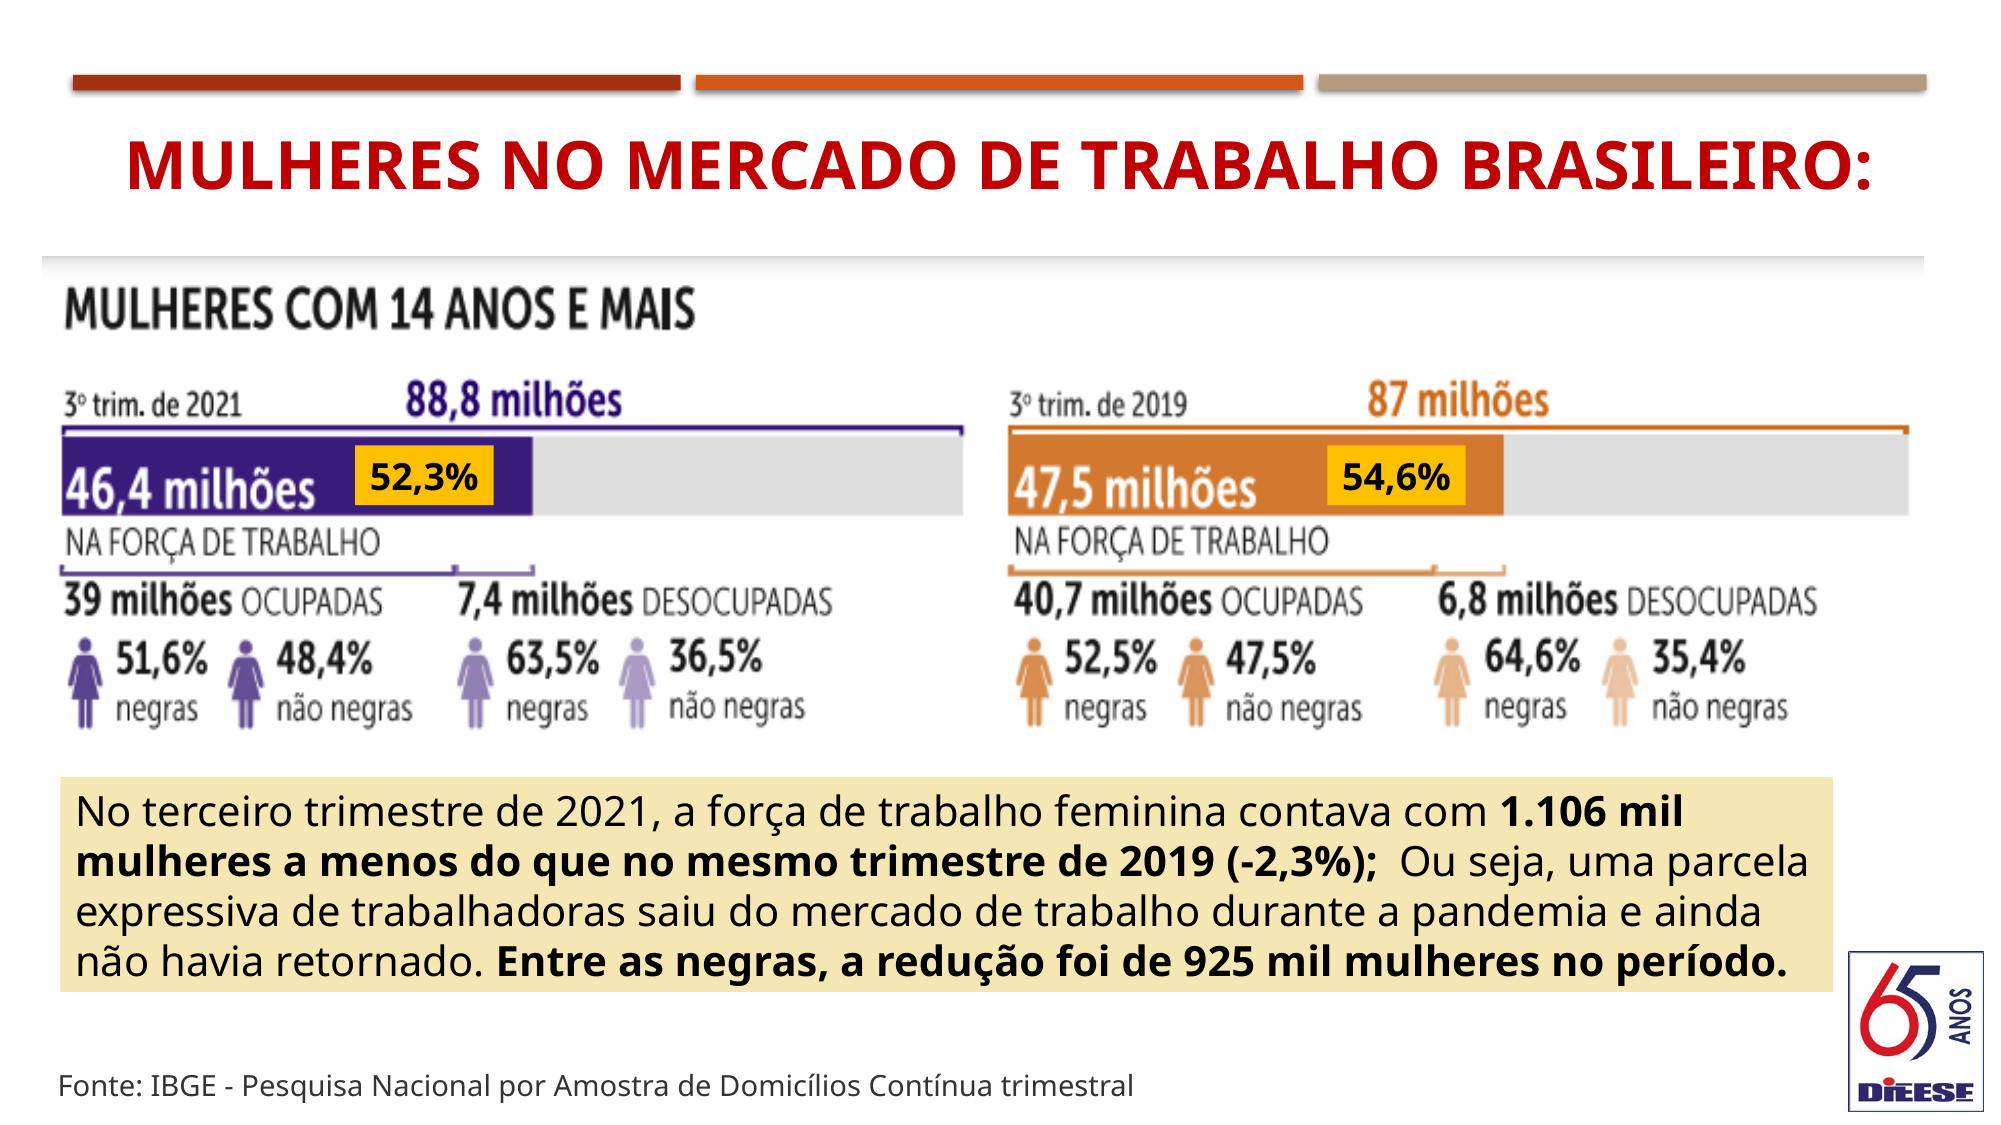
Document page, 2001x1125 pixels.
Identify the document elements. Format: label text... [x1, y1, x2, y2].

text_box Fonte: IBGE - Pesquisa Nacional por Amostra de Domicílios Contínua trimestral [42, 1059, 1503, 1110]
picture [1847, 951, 1985, 1113]
picture [42, 255, 1924, 778]
text_box Mulheres no mercado de trabalho brasileiro: [95, 115, 1905, 238]
text_box No terceiro trimestre de 2021, a força de trabalho feminina contava com 1.106 mil mulheres a menos do que no mesmo trimestre de 2019 (-2,3%); Ou seja, uma parcela expressiva de trabalhadoras saiu do mercado de trabalho durante a pandemia e ainda não havia retornado. Entre as negras, a redução foi de 925 mil mulheres no período. [60, 789, 1834, 992]
